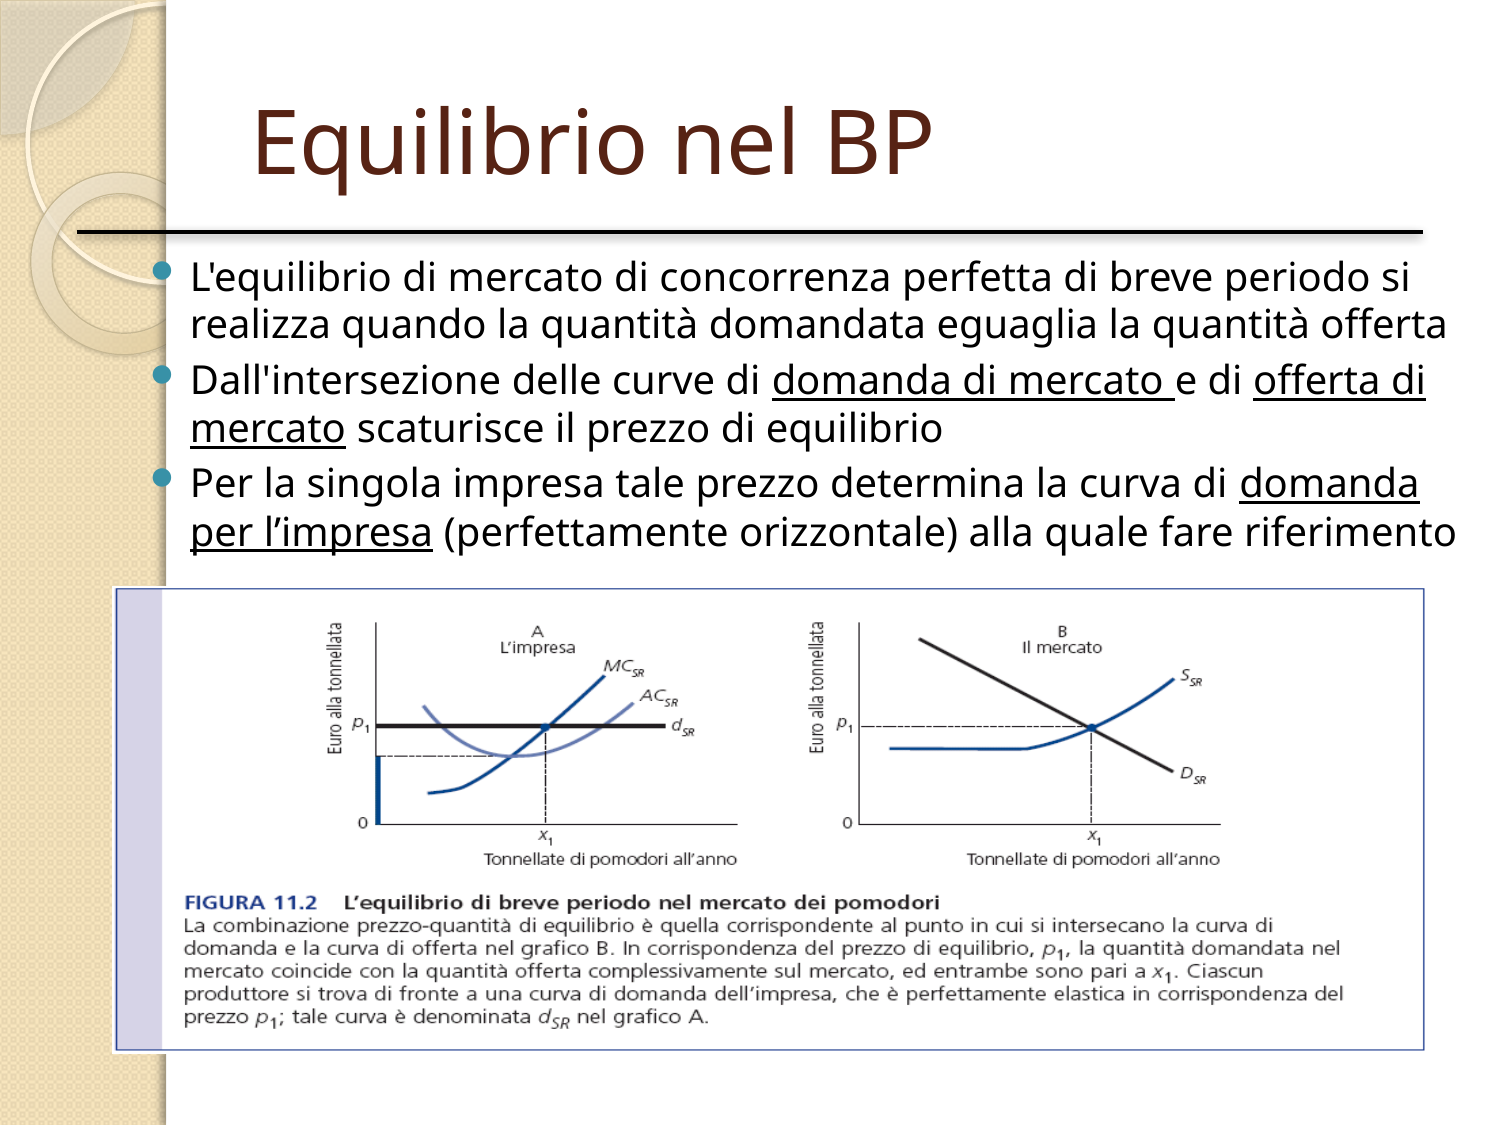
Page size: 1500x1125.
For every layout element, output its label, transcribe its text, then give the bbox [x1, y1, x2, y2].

list L'equilibrio di mercato di concorrenza perfetta di breve periodo si realizza quando la quantità domandata eguaglia la quantità offerta Dall'intersezione delle curve di domanda di mercato e di offerta di mercato scaturisce il prezzo di equilibrio Per la singola impresa tale prezzo determina la curva di domanda per l’impresa (perfettamente orizzontale) alla quale fare riferimento [123, 243, 1474, 568]
title Equilibrio nel BP [235, 45, 1466, 233]
picture [111, 585, 1427, 1055]
